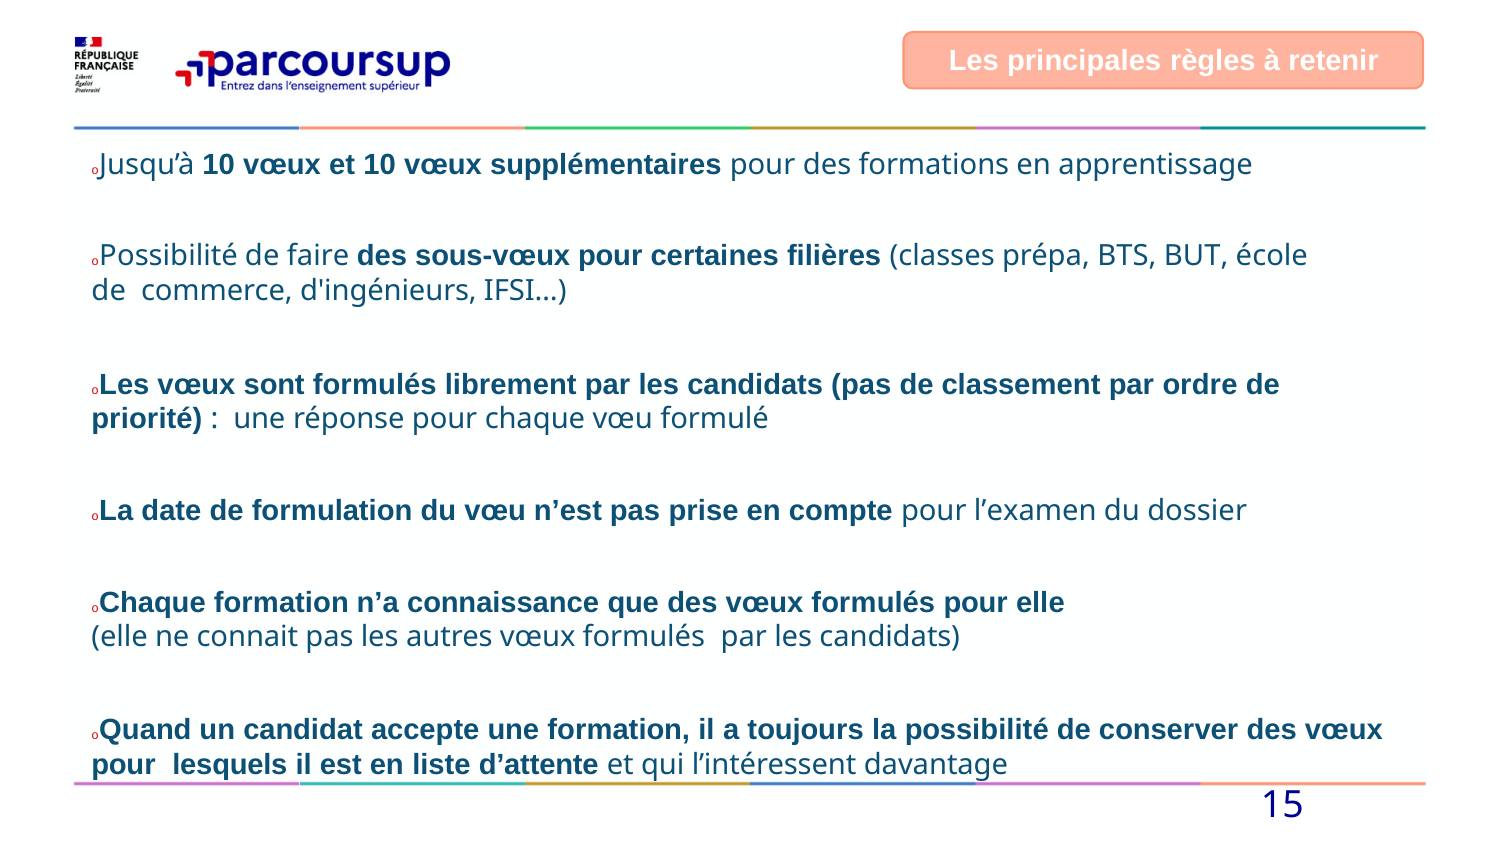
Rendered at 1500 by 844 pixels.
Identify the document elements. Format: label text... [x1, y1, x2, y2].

picture [68, 36, 1432, 788]
text_box 15 [1254, 787, 1309, 832]
picture [1381, 36, 1432, 143]
text_box oJusqu’à 10 vœux et 10 vœux supplémentaires pour des formations en apprentissage oPossibilité de faire des sous-vœux pour certaines filières (classes prépa, BTS, BUT, école de commerce, d'ingénieurs, IFSI…) oLes vœux sont formulés librement par les candidats (pas de classement par ordre de priorité) : une réponse pour chaque vœu formulé oLa date de formulation du vœu n’est pas prise en compte pour l’examen du dossier oChaque formation n’a connaissance que des vœux formulés pour elle (elle ne connait pas les autres vœux formulés par les candidats) oQuand un candidat accepte une formation, il a toujours la possibilité de conserver des vœux pour lesquels il est en liste d’attente et qui l’intéressent davantage [89, 143, 1453, 781]
title Les principales règles à retenir [946, 99, 1381, 183]
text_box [902, 30, 1425, 90]
